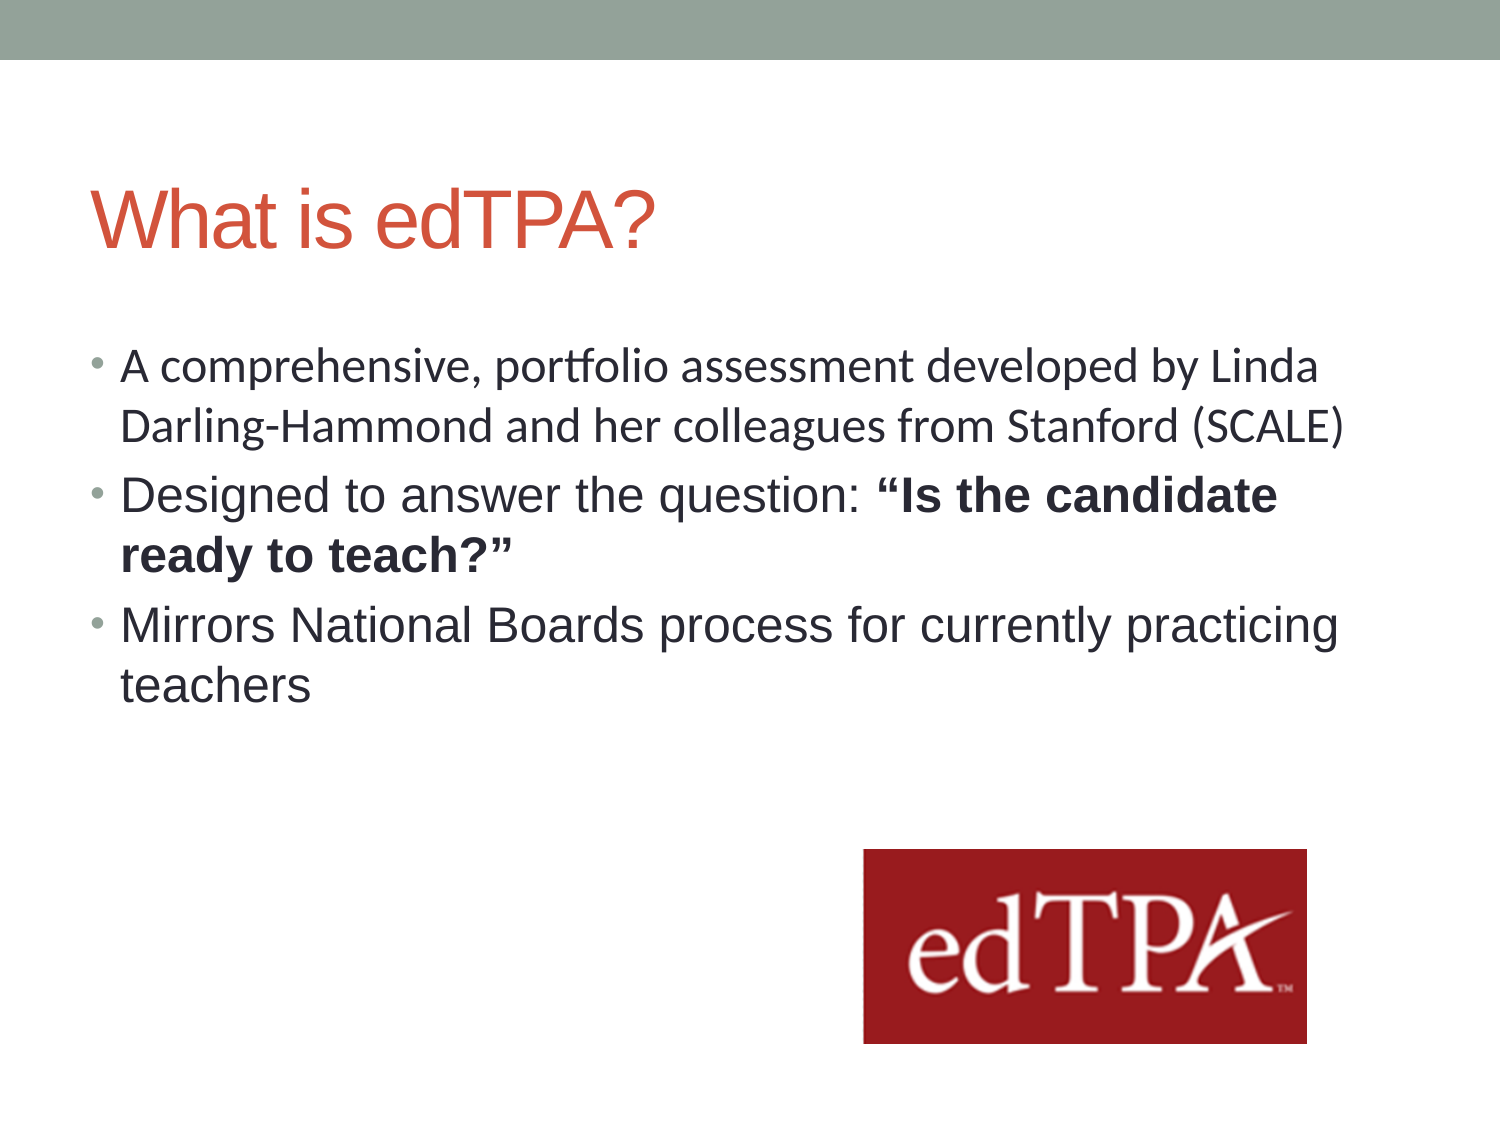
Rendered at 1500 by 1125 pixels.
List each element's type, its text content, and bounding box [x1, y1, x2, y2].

picture [862, 849, 1307, 1045]
list A comprehensive, portfolio assessment developed by Linda Darling-Hammond and her colleagues from Stanford (SCALE) Designed to answer the question: “Is the candidate ready to teach?” Mirrors National Boards process for currently practicing teachers [75, 324, 1425, 1088]
title What is edTPA? [75, 149, 1425, 280]
